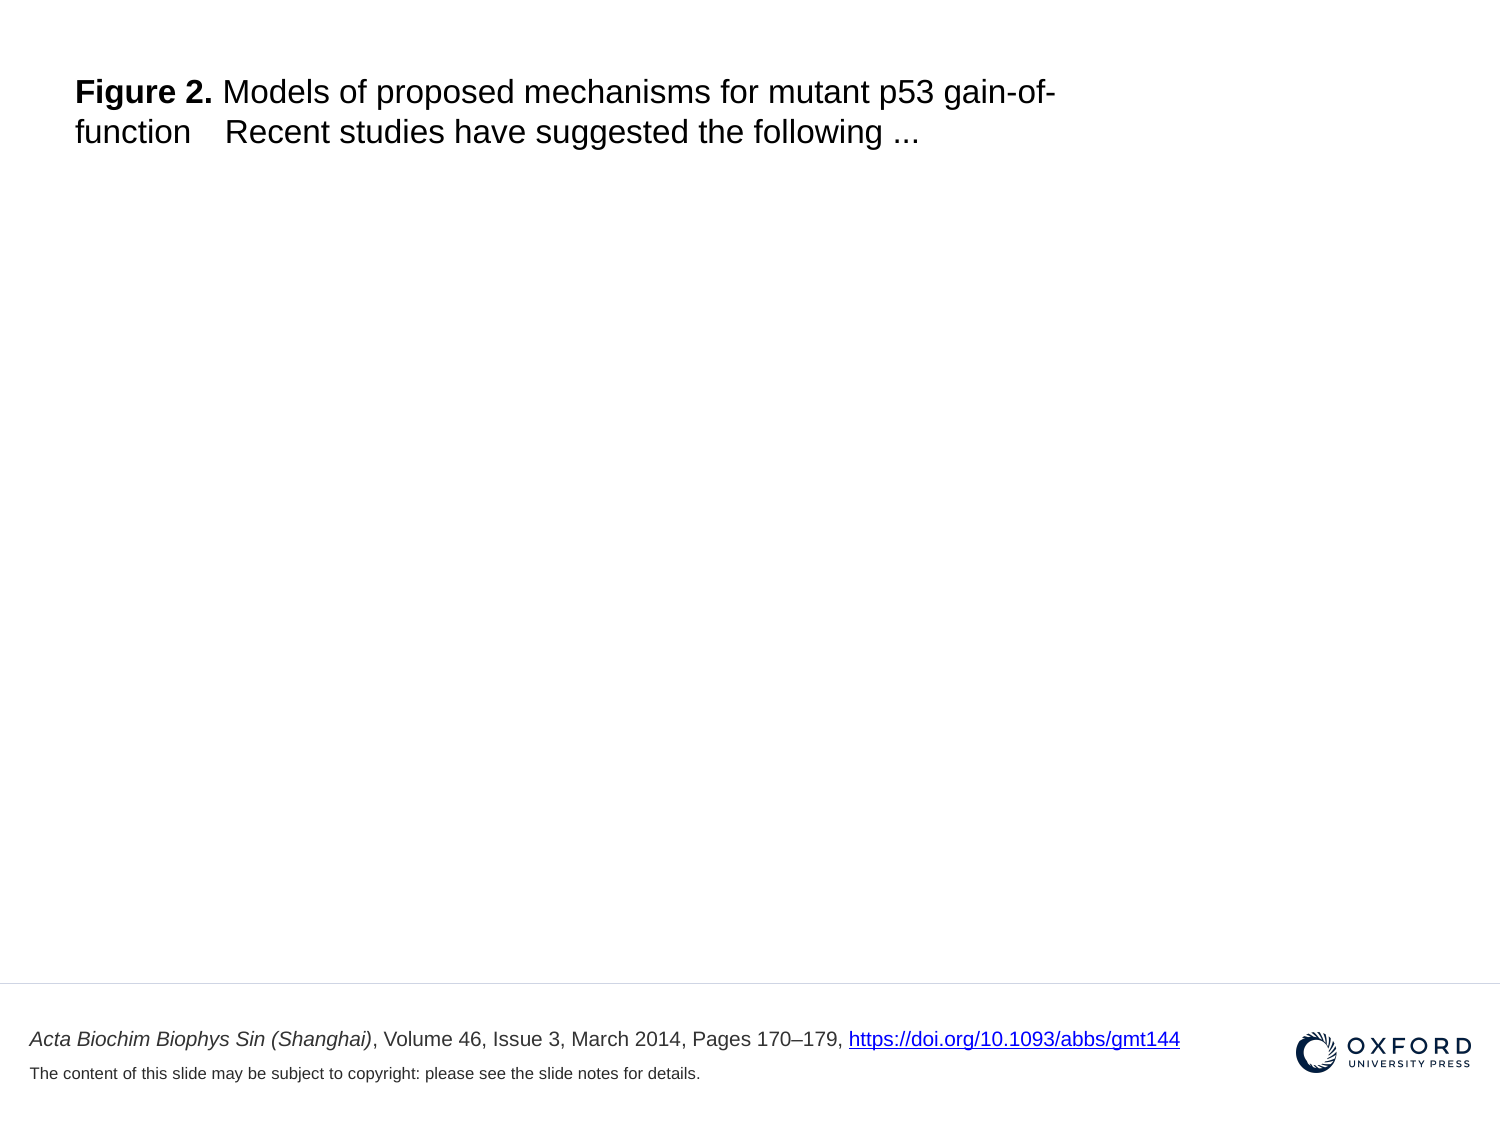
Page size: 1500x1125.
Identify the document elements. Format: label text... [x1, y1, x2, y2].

picture [1296, 1032, 1471, 1073]
footer Acta Biochim Biophys Sin (Shanghai), Volume 46, Issue 3, March 2014, Pages 170–179, https://doi.org/10.1093/abbs/gmt144 The content of this slide may be subject to copyright: please see the slide notes for details. [0, 983, 1260, 1125]
title Figure 2. Models of proposed mechanisms for mutant p53 gain-of-function Recent studies have suggested the following ... [75, 69, 1078, 171]
